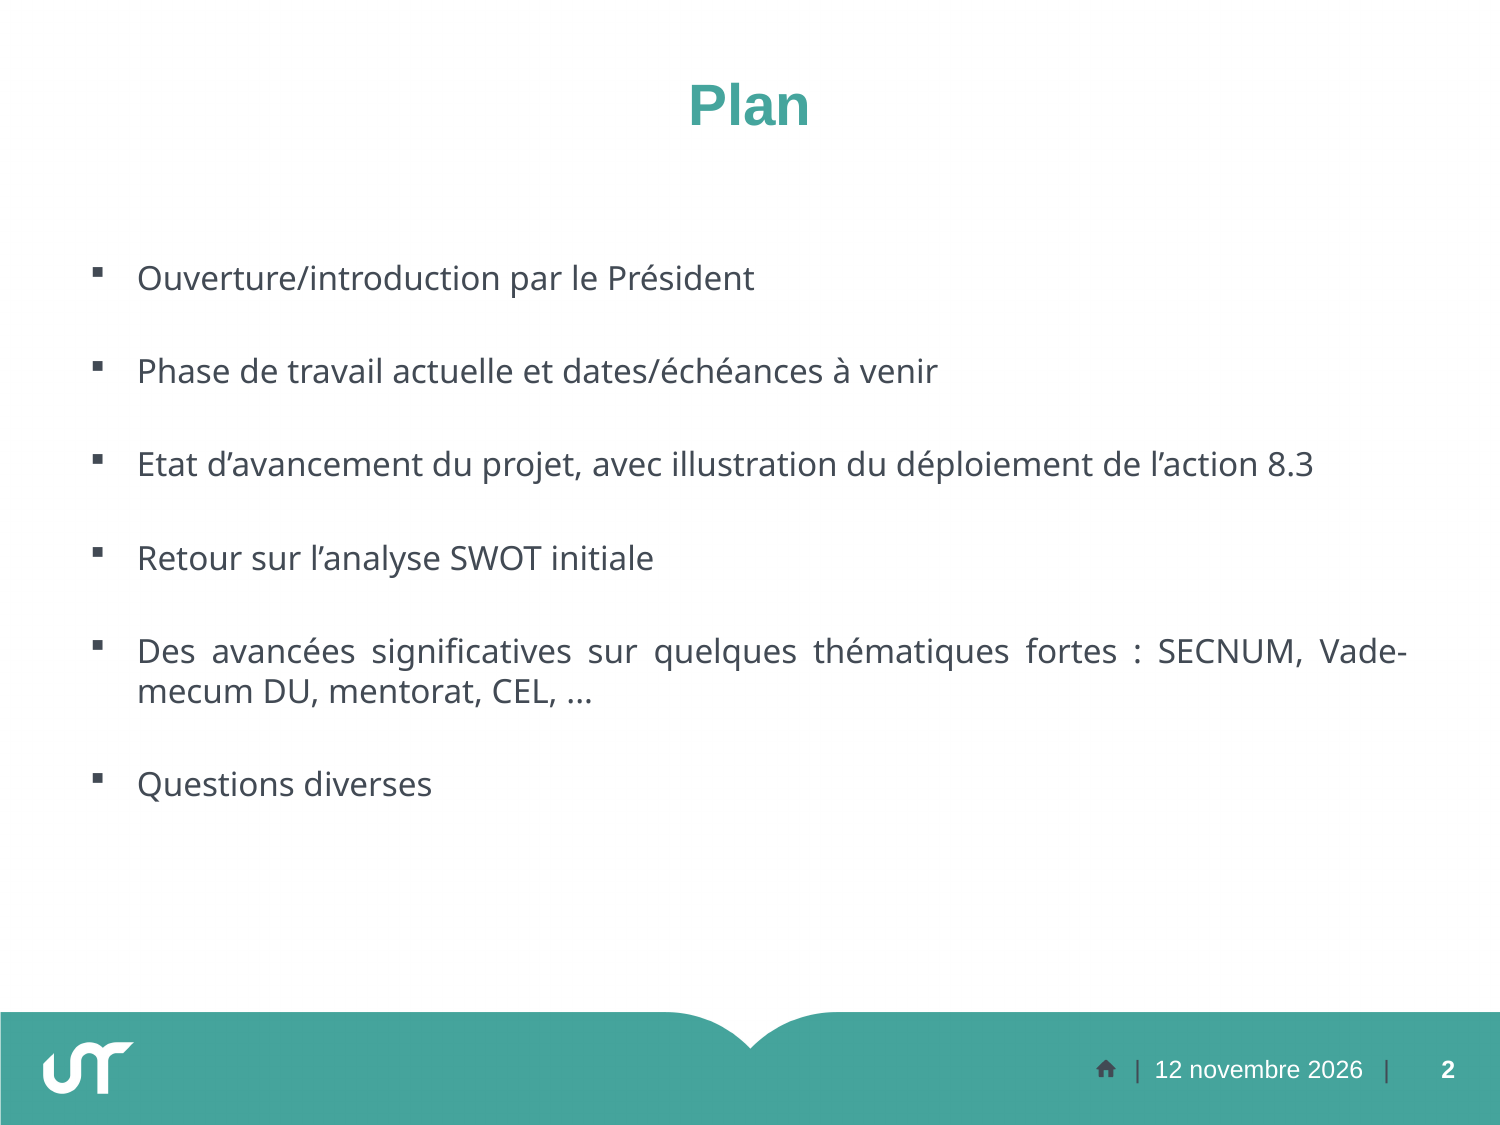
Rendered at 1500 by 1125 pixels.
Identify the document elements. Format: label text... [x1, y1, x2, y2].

title Plan [75, 59, 1425, 149]
picture [0, 0, 1500, 1125]
list Ouverture/introduction par le Président Phase de travail actuelle et dates/échéances à venir Etat d’avancement du projet, avec illustration du déploiement de l’action 8.3 Retour sur l’analyse SWOT initiale Des avancées significatives sur quelques thématiques fortes : SECNUM, Vade-mecum DU, mentorat, CEL, ... Questions diverses [75, 149, 1425, 1012]
